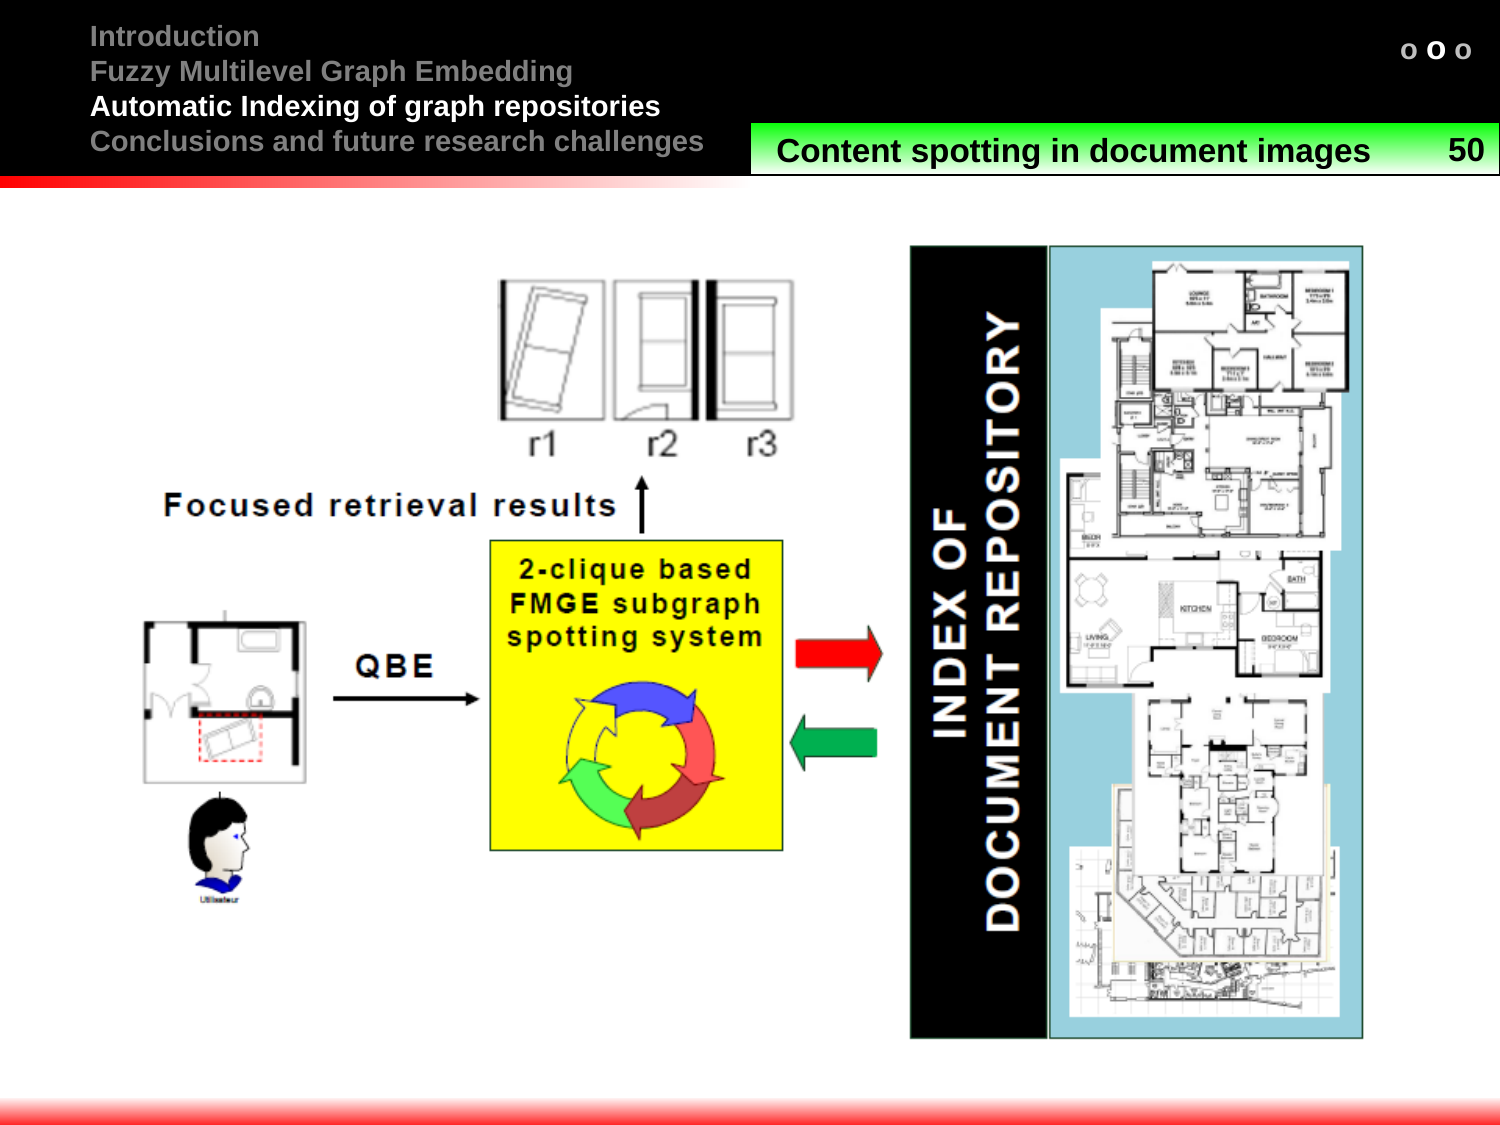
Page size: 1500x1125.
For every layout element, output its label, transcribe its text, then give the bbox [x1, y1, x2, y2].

text_box Introduction Fuzzy Multilevel Graph Embedding Automatic Indexing of graph repositories Conclusions and future research challenges [0, 0, 1500, 175]
picture [123, 227, 1376, 1058]
text_box o o o [1385, 18, 1488, 74]
text_box [0, 1098, 1500, 1125]
text_box [0, 176, 750, 188]
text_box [749, 121, 1500, 178]
